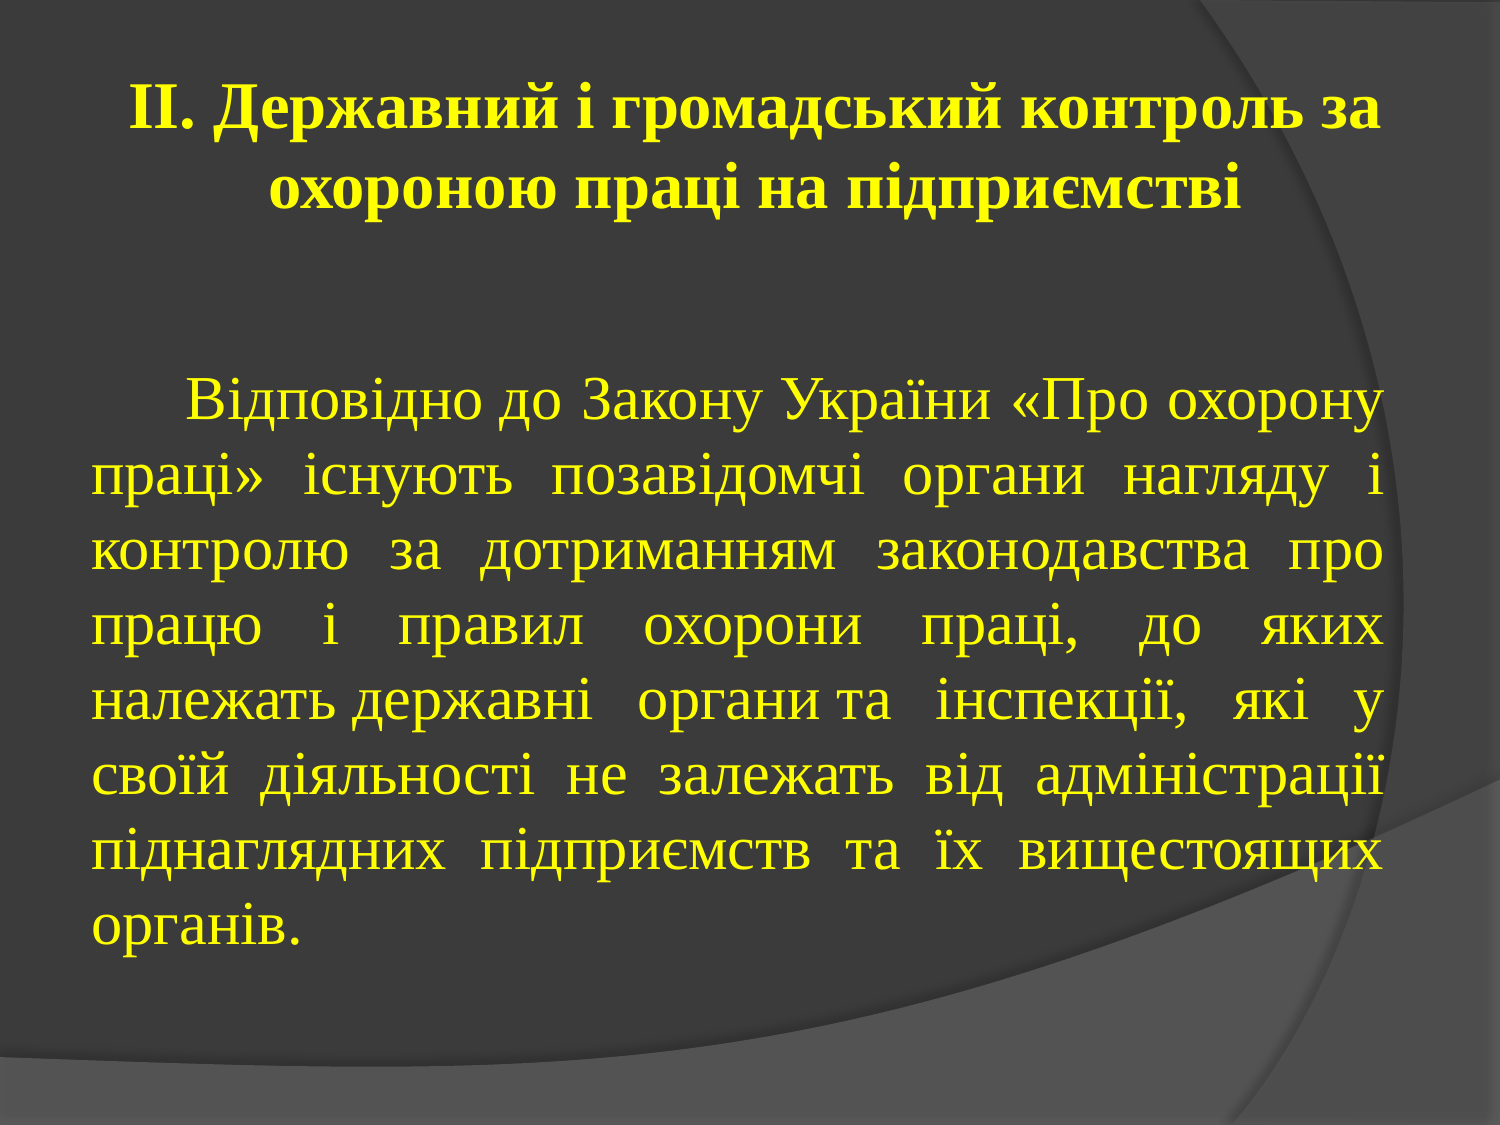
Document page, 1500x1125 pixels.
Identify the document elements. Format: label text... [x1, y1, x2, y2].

title [76, 43, 1302, 232]
list Відповідно до Закону України «Про охорону праці» існують позавідомчі органи нагляду і контролю за дотриманням законодавства про працю і правил охорони праці, до яких належать державні органи та інспекції, які у своїй діяльності не залежать від адміністрації піднаглядних підприємств та їх вищестоящих органів. [76, 349, 1401, 1028]
text_box ІІ. Державний і громадський контроль за охороною праці на підприємстві [112, 54, 1400, 230]
